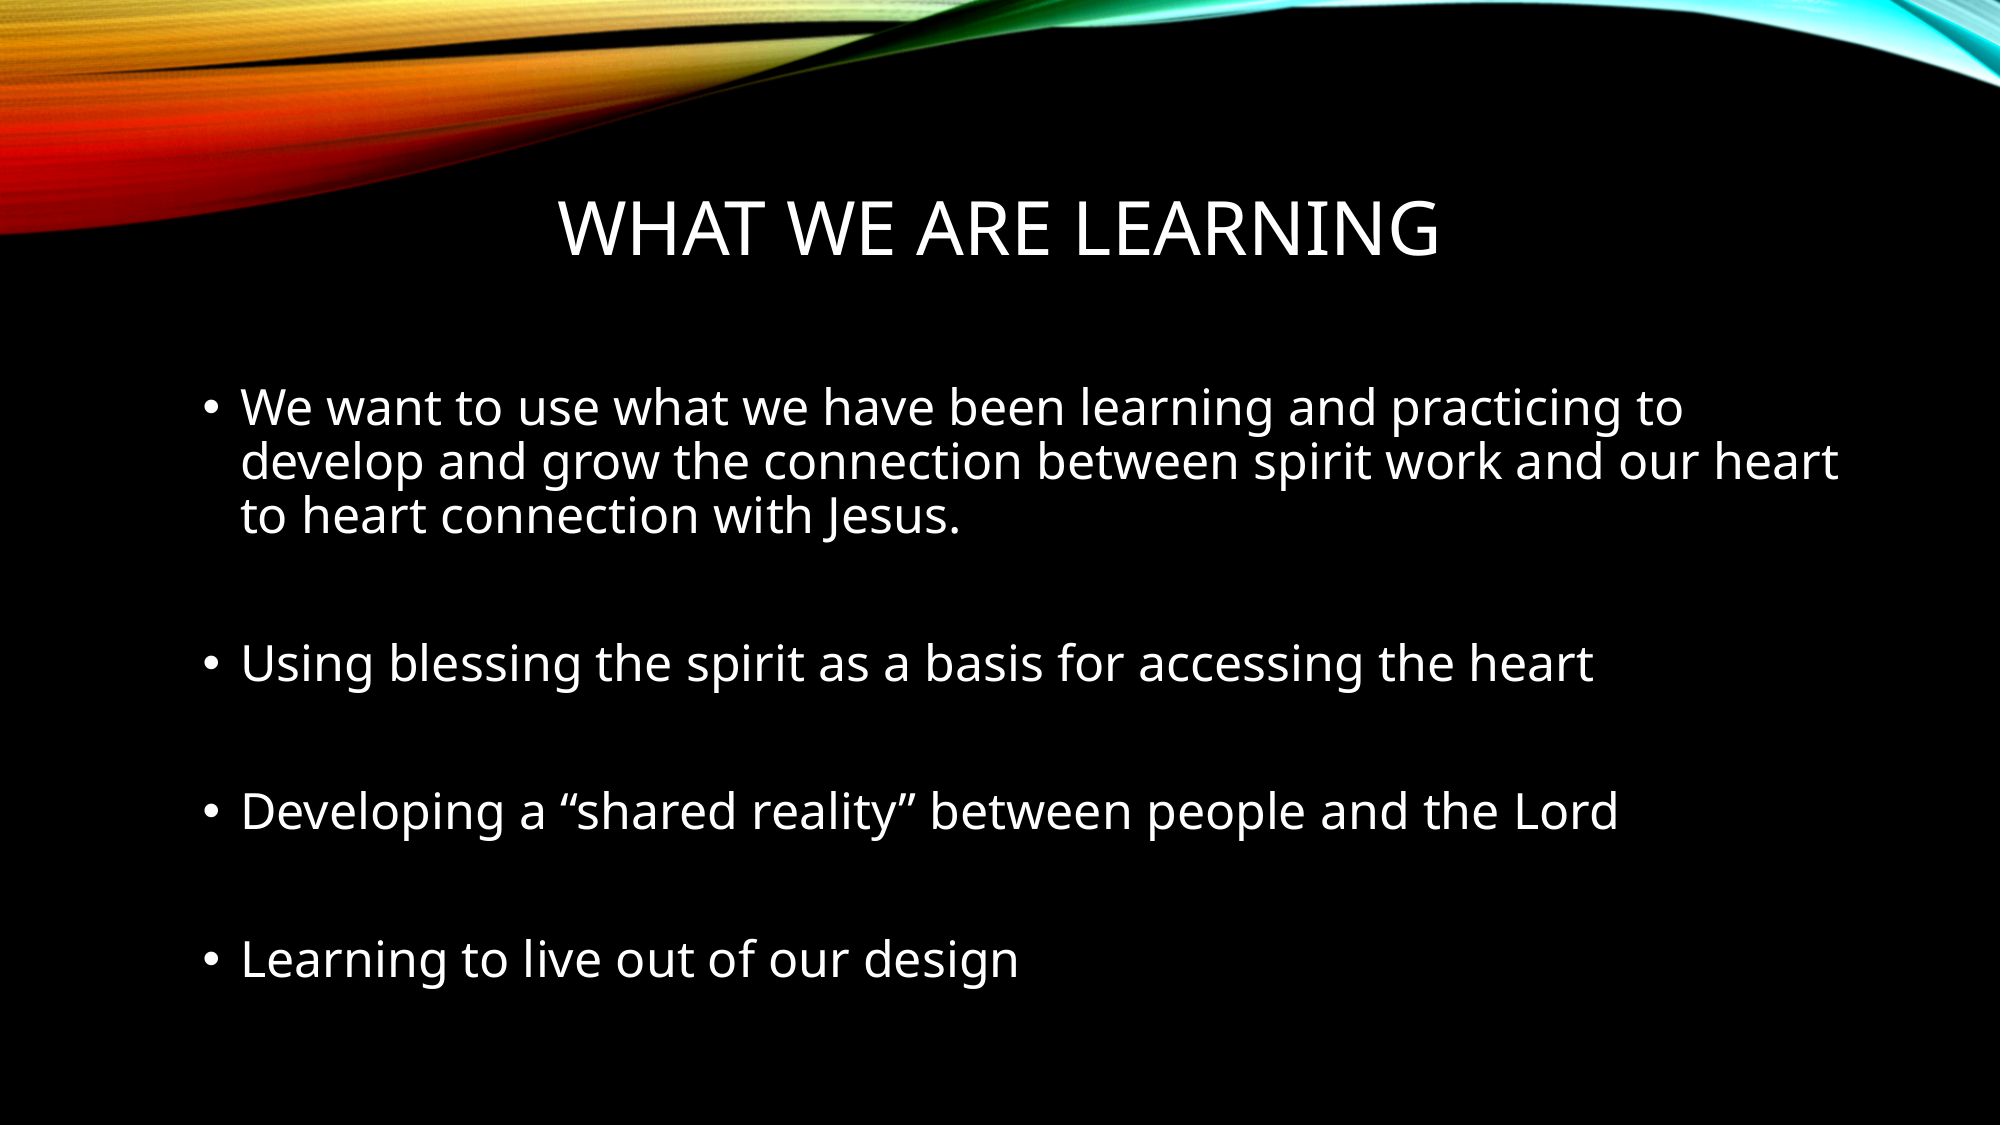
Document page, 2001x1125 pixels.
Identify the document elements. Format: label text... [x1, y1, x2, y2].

list We want to use what we have been learning and practicing to develop and grow the connection between spirit work and our heart to heart connection with Jesus. Using blessing the spirit as a basis for accessing the heart Developing a “shared reality” between people and the Lord Learning to live out of our design [112, 304, 1888, 1021]
title What We Are Learning [112, 125, 1888, 304]
picture [0, 0, 2000, 237]
